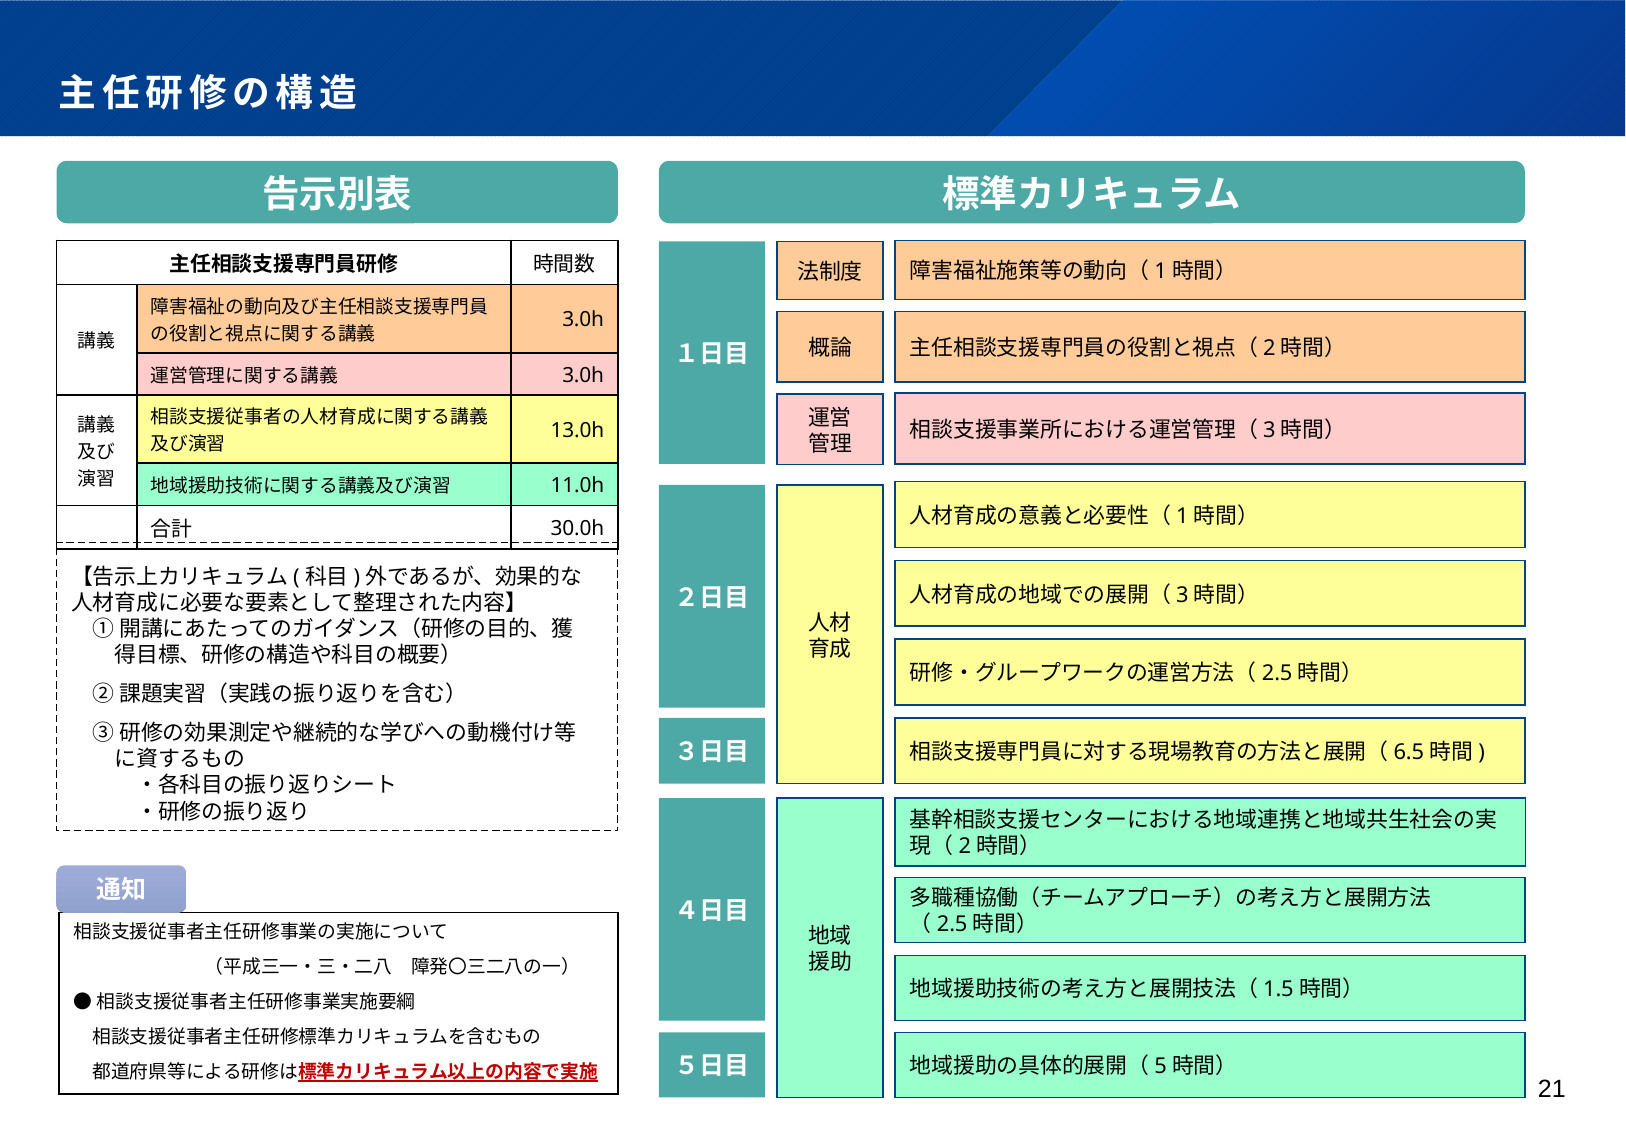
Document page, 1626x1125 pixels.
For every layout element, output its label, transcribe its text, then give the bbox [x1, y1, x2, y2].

text_box 多職種協働（チームアプローチ）の考え方と展開方法 （2.5時間） [894, 877, 1526, 944]
slide_number 21 [1462, 1072, 1566, 1118]
text_box 研修・グループワークの運営方法（2.5時間） [894, 638, 1526, 706]
table_cell 30.0h [512, 506, 617, 542]
text_box 告示別表 [55, 159, 619, 225]
text_box 障害福祉施策等の動向（1時間） [894, 239, 1526, 300]
text_box 地域援助技術の考え方と展開技法（1.5時間） [894, 955, 1526, 1022]
table_cell 13.0h [512, 396, 617, 462]
table_cell 11.0h [512, 464, 617, 505]
table_cell 運営管理に関する講義 [138, 354, 510, 394]
text_box 地域 援助 [776, 797, 884, 1098]
text_box 相談支援従事者主任研修事業の実施について （平成三一・三・二八 障発〇三二八の一） ●相談支援従事者主任研修事業実施要綱 相談支援従事者主任研修標準カリキュラムを含むもの 都道府県等による研修は標準カリキュラム以上の内容で実施 [58, 912, 619, 1095]
table_header 主任相談支援専門員研修 [57, 241, 510, 284]
text_box 相談支援事業所における運営管理（3時間） [894, 392, 1526, 465]
text_box ２日目 [658, 484, 766, 709]
text_box 人材育成の意義と必要性（1時間） [894, 481, 1526, 548]
text_box 法制度 [776, 240, 884, 300]
table_cell [57, 506, 136, 542]
table_cell 合計 [138, 506, 510, 542]
text_box 概論 [776, 310, 884, 383]
table_cell 3.0h [512, 354, 617, 394]
text_box 基幹相談支援センターにおける地域連携と地域共生社会の実現（2時間） [894, 797, 1526, 867]
text_box 【告示上カリキュラム(科目)外であるが、効果的な人材育成に必要な要素として整理された内容】 ① 開講にあたってのガイダンス（研修の目的、獲 得目標、研修の構造や科目の概要） ② 課題実習（実践の振り返りを含む） ③ 研修の効果測定や継続的な学びへの動機付け等 に資するもの ・各科目の振り返りシート ・研修の振り返り [56, 542, 618, 831]
text_box 通知 [55, 864, 187, 914]
text_box 人材 育成 [776, 484, 884, 785]
text_box ３日目 [658, 717, 766, 785]
table_header 時間数 [512, 241, 617, 284]
table_cell 3.0h [512, 285, 617, 352]
table_cell 講義 [57, 285, 136, 394]
table_cell 相談支援従事者の人材育成に関する講義及び演習 [138, 396, 510, 462]
table_cell 講義 及び 演習 [57, 396, 136, 505]
text_box 運営 管理 [776, 393, 884, 466]
text_box ５日目 [658, 1031, 766, 1098]
text_box 地域援助の具体的展開（5時間） [894, 1031, 1526, 1098]
title 主任研修の構造 [0, 0, 1625, 136]
text_box １日目 [658, 240, 766, 465]
table_cell 障害福祉の動向及び主任相談支援専門員の役割と視点に関する講義 [138, 285, 510, 352]
text_box 人材育成の地域での展開（3時間） [894, 559, 1526, 627]
text_box 相談支援専門員に対する現場教育の方法と展開（6.5時間) [894, 717, 1526, 785]
text_box 標準カリキュラム [657, 159, 1526, 225]
text_box 主任相談支援専門員の役割と視点（2時間） [894, 310, 1526, 383]
text_box ４日目 [658, 797, 766, 1022]
table_cell 地域援助技術に関する講義及び演習 [138, 464, 510, 505]
